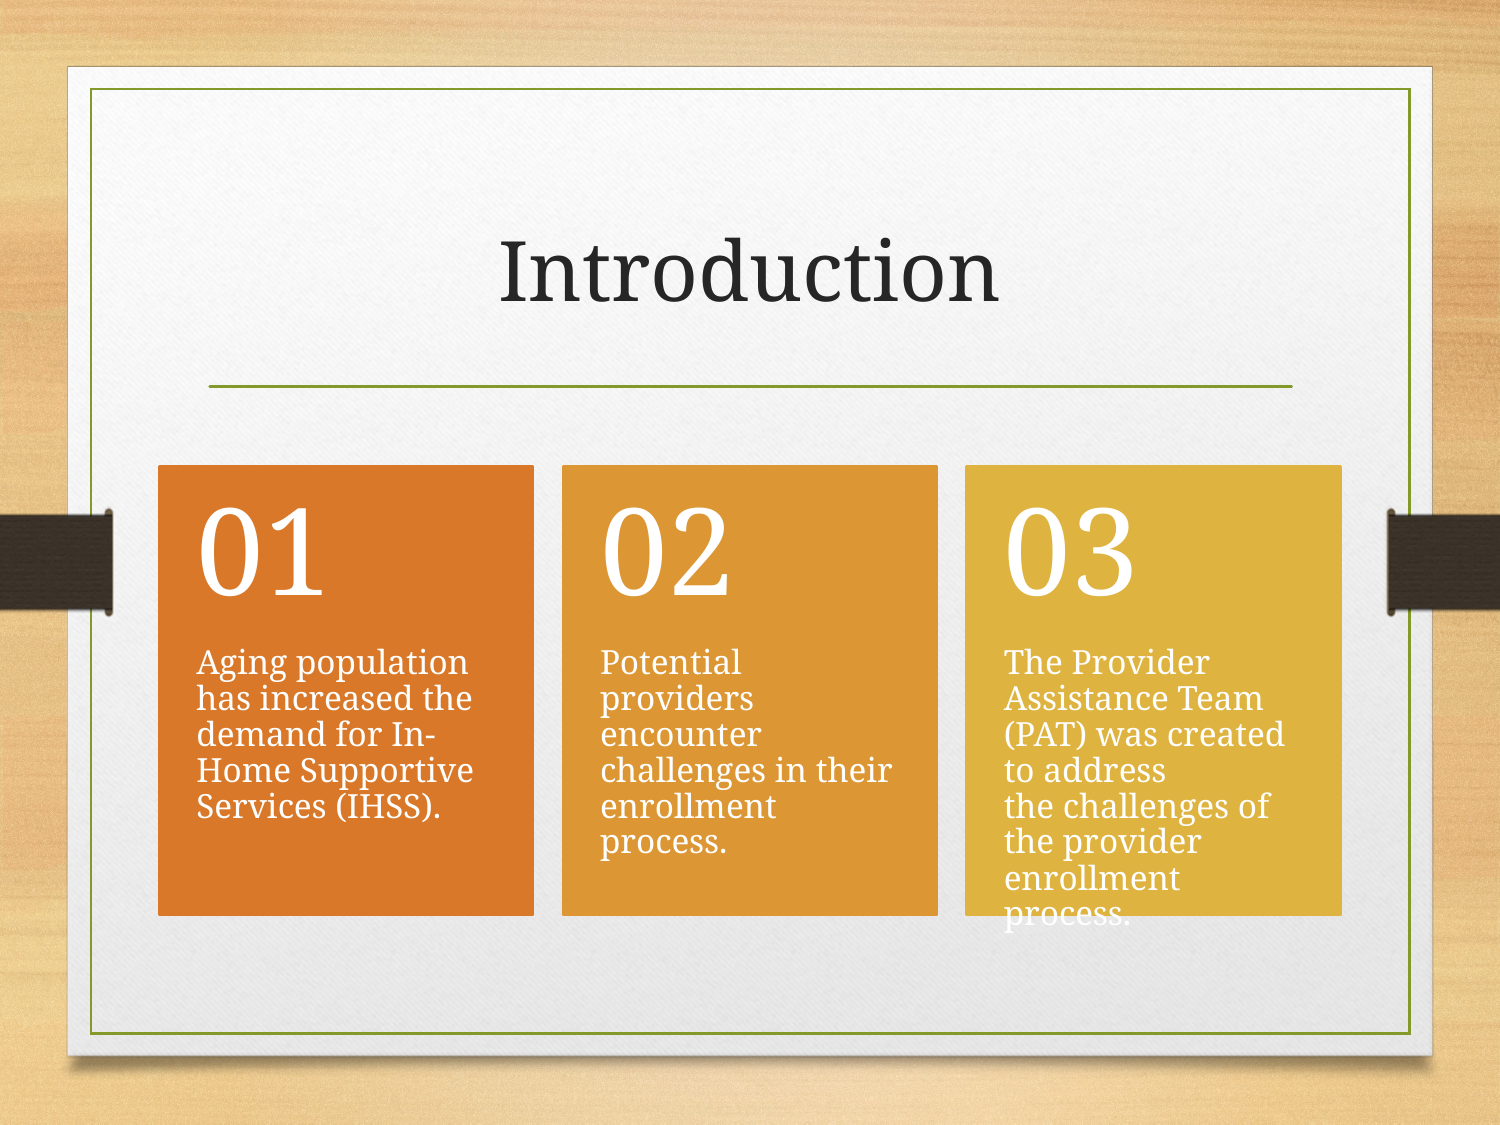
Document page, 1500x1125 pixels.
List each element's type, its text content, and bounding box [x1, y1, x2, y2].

title Introduction [159, 161, 1341, 375]
picture [0, 0, 1500, 1125]
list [159, 454, 1341, 927]
